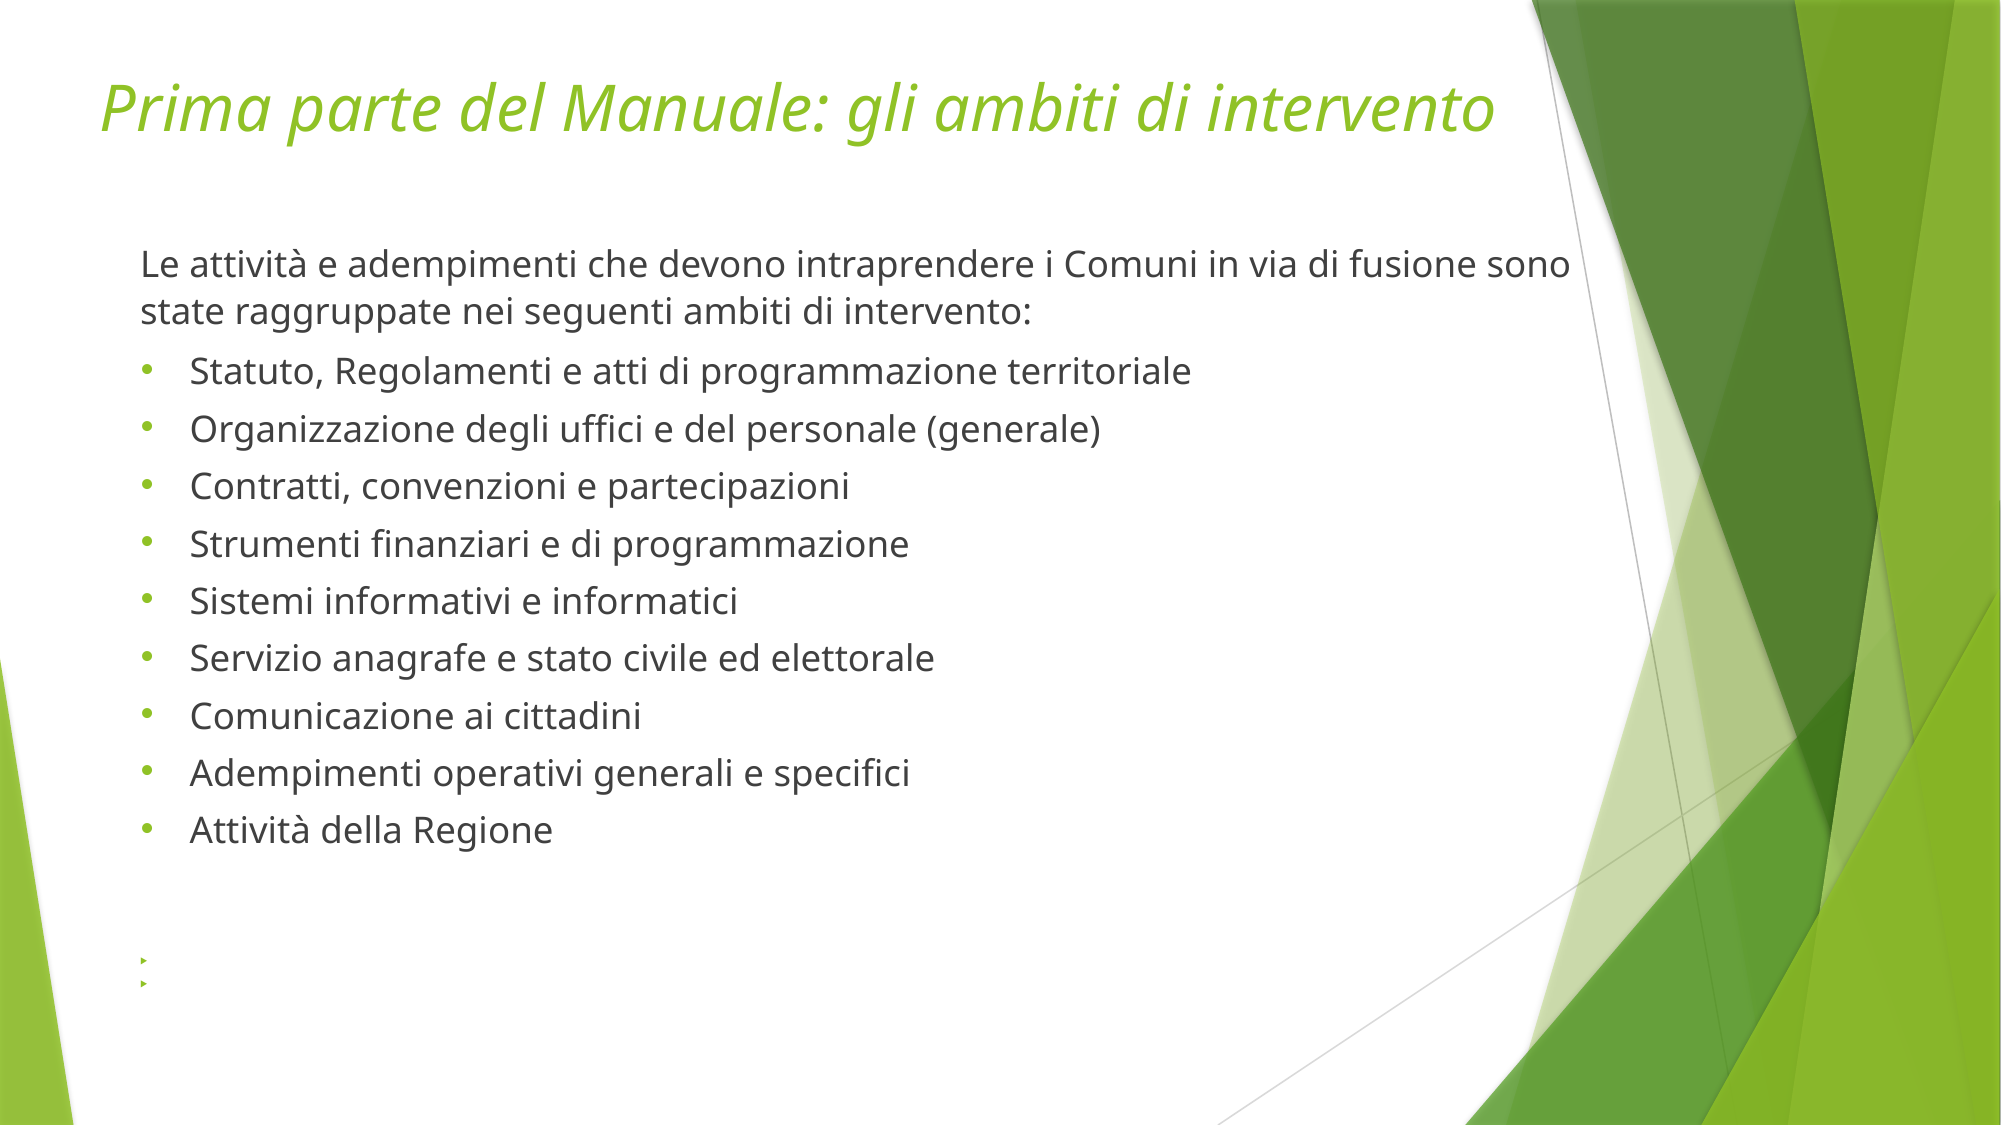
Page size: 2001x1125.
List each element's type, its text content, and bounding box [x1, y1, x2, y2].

list Le attività e adempimenti che devono intraprendere i Comuni in via di fusione sono state raggruppate nei seguenti ambiti di intervento: Statuto, Regolamenti e atti di programmazione territoriale Organizzazione degli uffici e del personale (generale) Contratti, convenzioni e partecipazioni Strumenti finanziari e di programmazione Sistemi informativi e informatici Servizio anagrafe e stato civile ed elettorale Comunicazione ai cittadini Adempimenti operativi generali e specifici Attività della Regione [125, 209, 1647, 1014]
title Prima parte del Manuale: gli ambiti di intervento [84, 59, 1647, 239]
